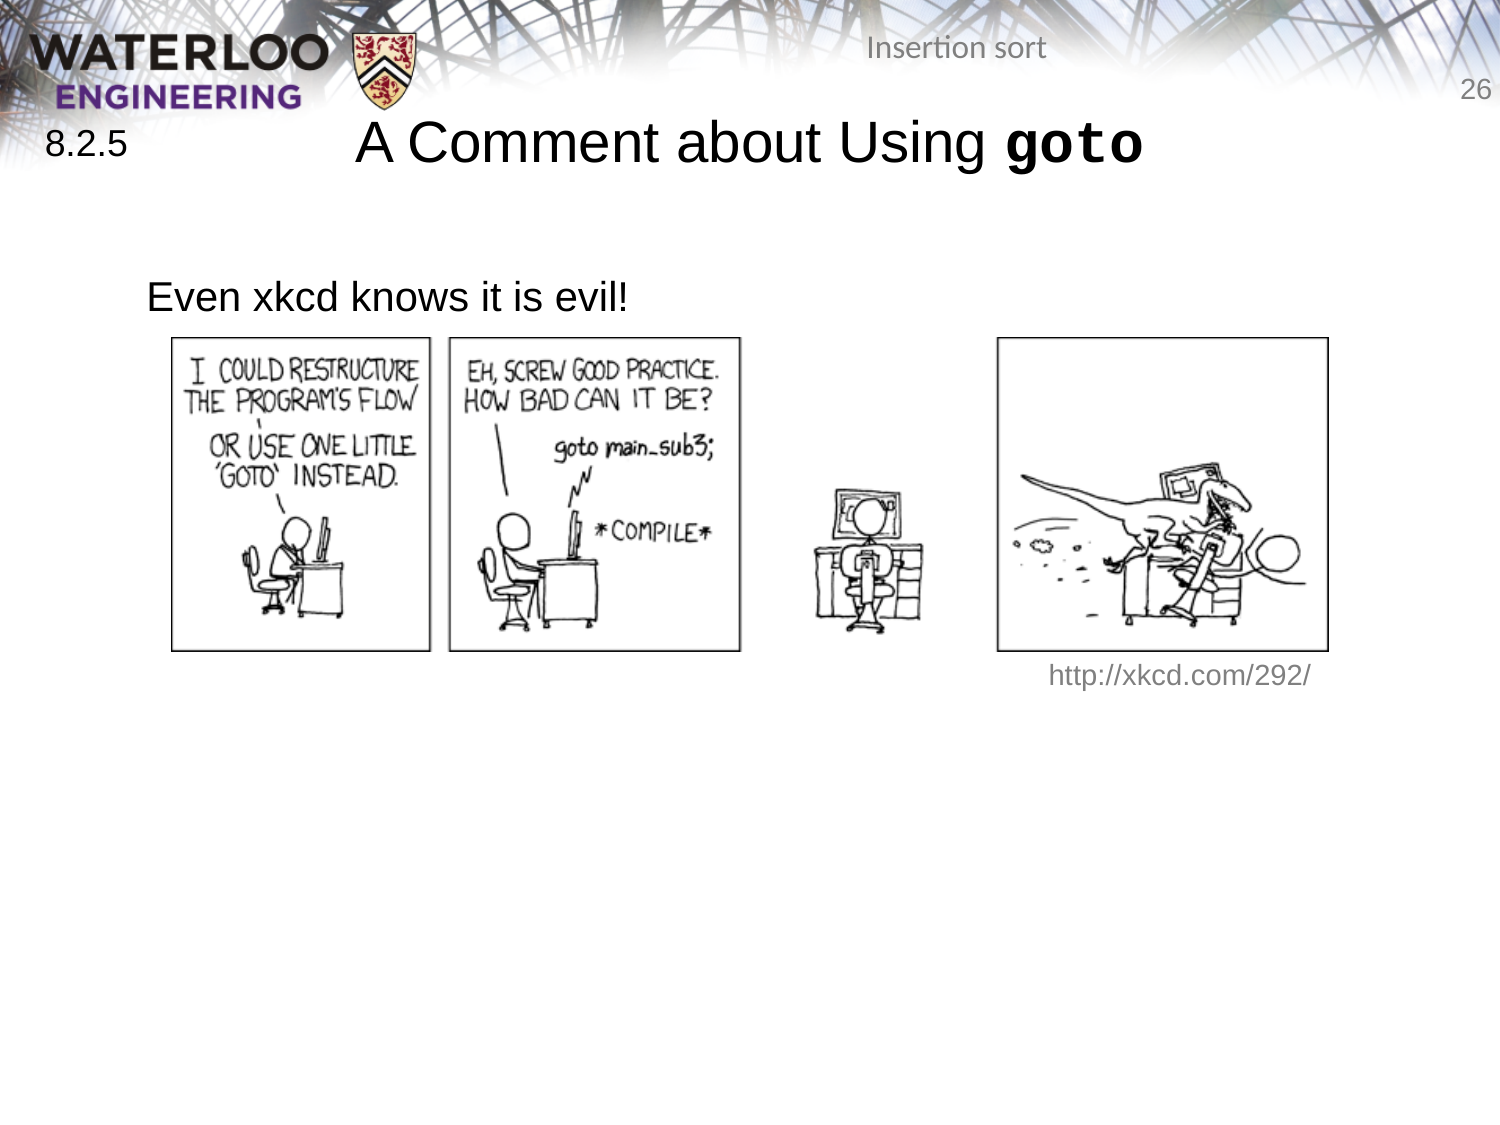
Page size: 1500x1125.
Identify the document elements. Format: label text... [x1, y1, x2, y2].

text_box 8.2.5 [30, 111, 143, 172]
text_box http://xkcd.com/292/ [1033, 661, 1327, 699]
title A Comment about Using goto [74, 44, 1426, 233]
list Even xkcd knows it is evil! [74, 262, 1426, 1006]
picture [0, 0, 1500, 1125]
